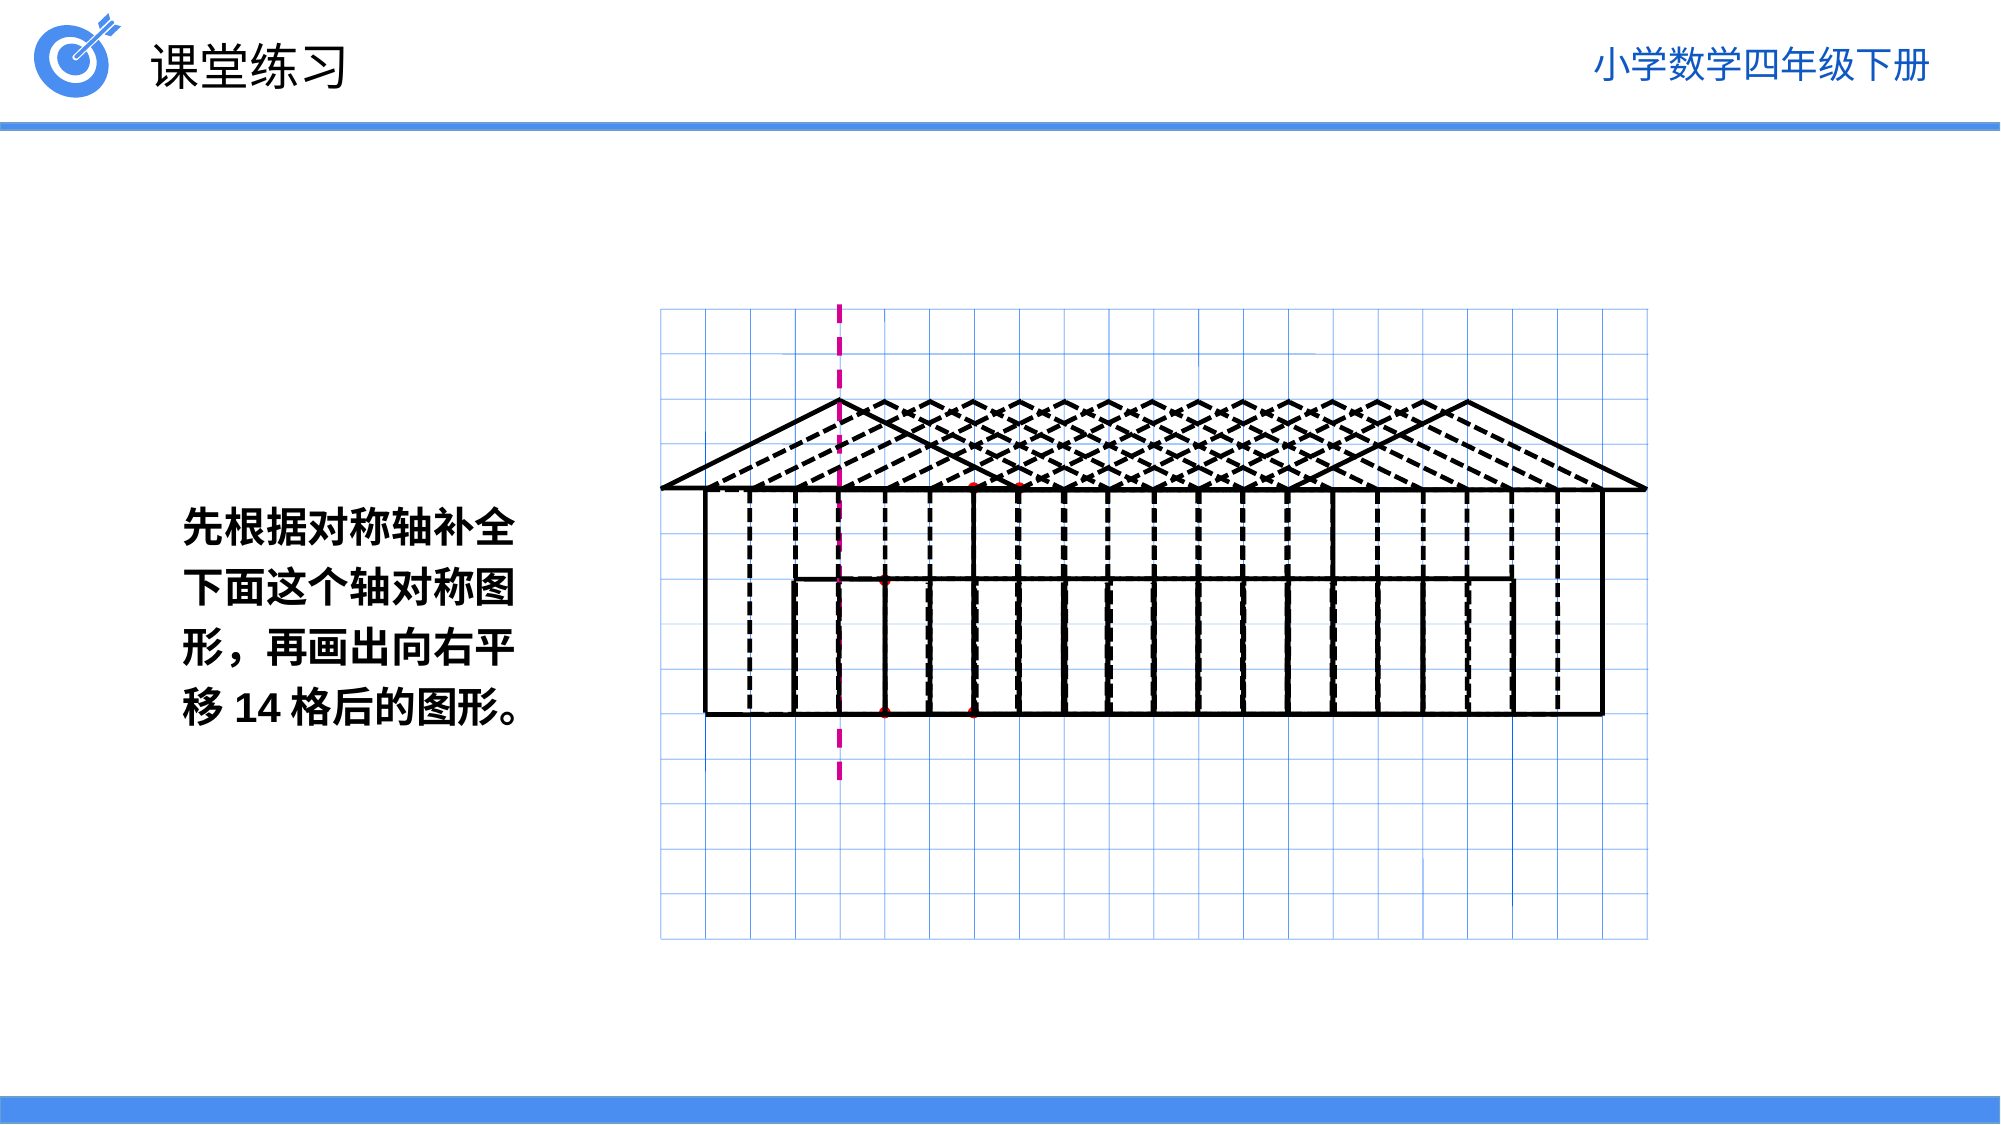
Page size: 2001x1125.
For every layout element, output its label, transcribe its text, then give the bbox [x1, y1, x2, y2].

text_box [885, 400, 928, 717]
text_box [660, 309, 1649, 940]
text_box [1152, 400, 1197, 717]
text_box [1063, 400, 1108, 717]
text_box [1108, 400, 1152, 717]
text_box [1018, 400, 1063, 717]
text_box 先根据对称轴补全下面这个轴对称图形，再画出向右平移14格后的图形。 [171, 485, 567, 737]
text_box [1197, 400, 1243, 717]
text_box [793, 400, 840, 717]
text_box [1288, 400, 1648, 717]
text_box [1243, 400, 1288, 717]
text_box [972, 400, 1018, 717]
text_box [840, 400, 885, 717]
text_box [704, 400, 750, 717]
text_box 课堂练习 [134, 28, 365, 104]
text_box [928, 400, 972, 717]
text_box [750, 400, 793, 717]
